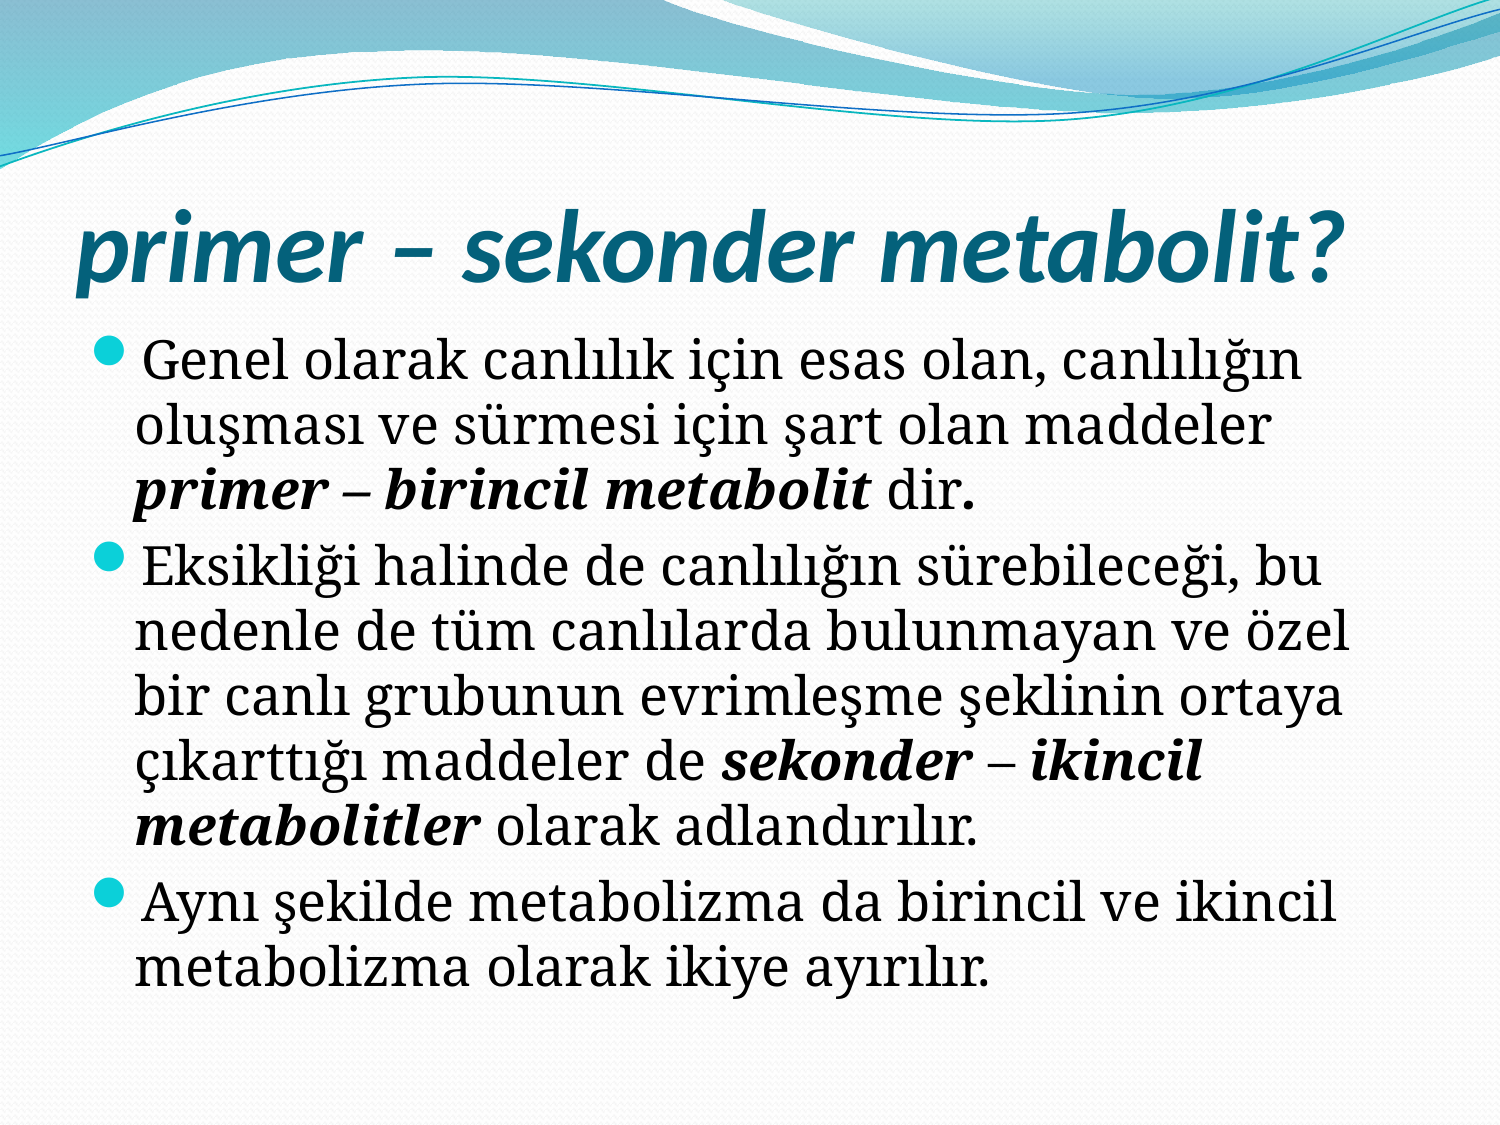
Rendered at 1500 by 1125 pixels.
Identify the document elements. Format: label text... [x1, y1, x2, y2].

title primer – sekonder metabolit? [75, 115, 1425, 303]
list Genel olarak canlılık için esas olan, canlılığın oluşması ve sürmesi için şart olan maddeler primer – birincil metabolit dir. Eksikliği halinde de canlılığın sürebileceği, bu nedenle de tüm canlılarda bulunmayan ve özel bir canlı grubunun evrimleşme şeklinin ortaya çıkarttığı maddeler de sekonder – ikincil metabolitler olarak adlandırılır. Aynı şekilde metabolizma da birincil ve ikincil metabolizma olarak ikiye ayırılır. [75, 317, 1425, 1038]
